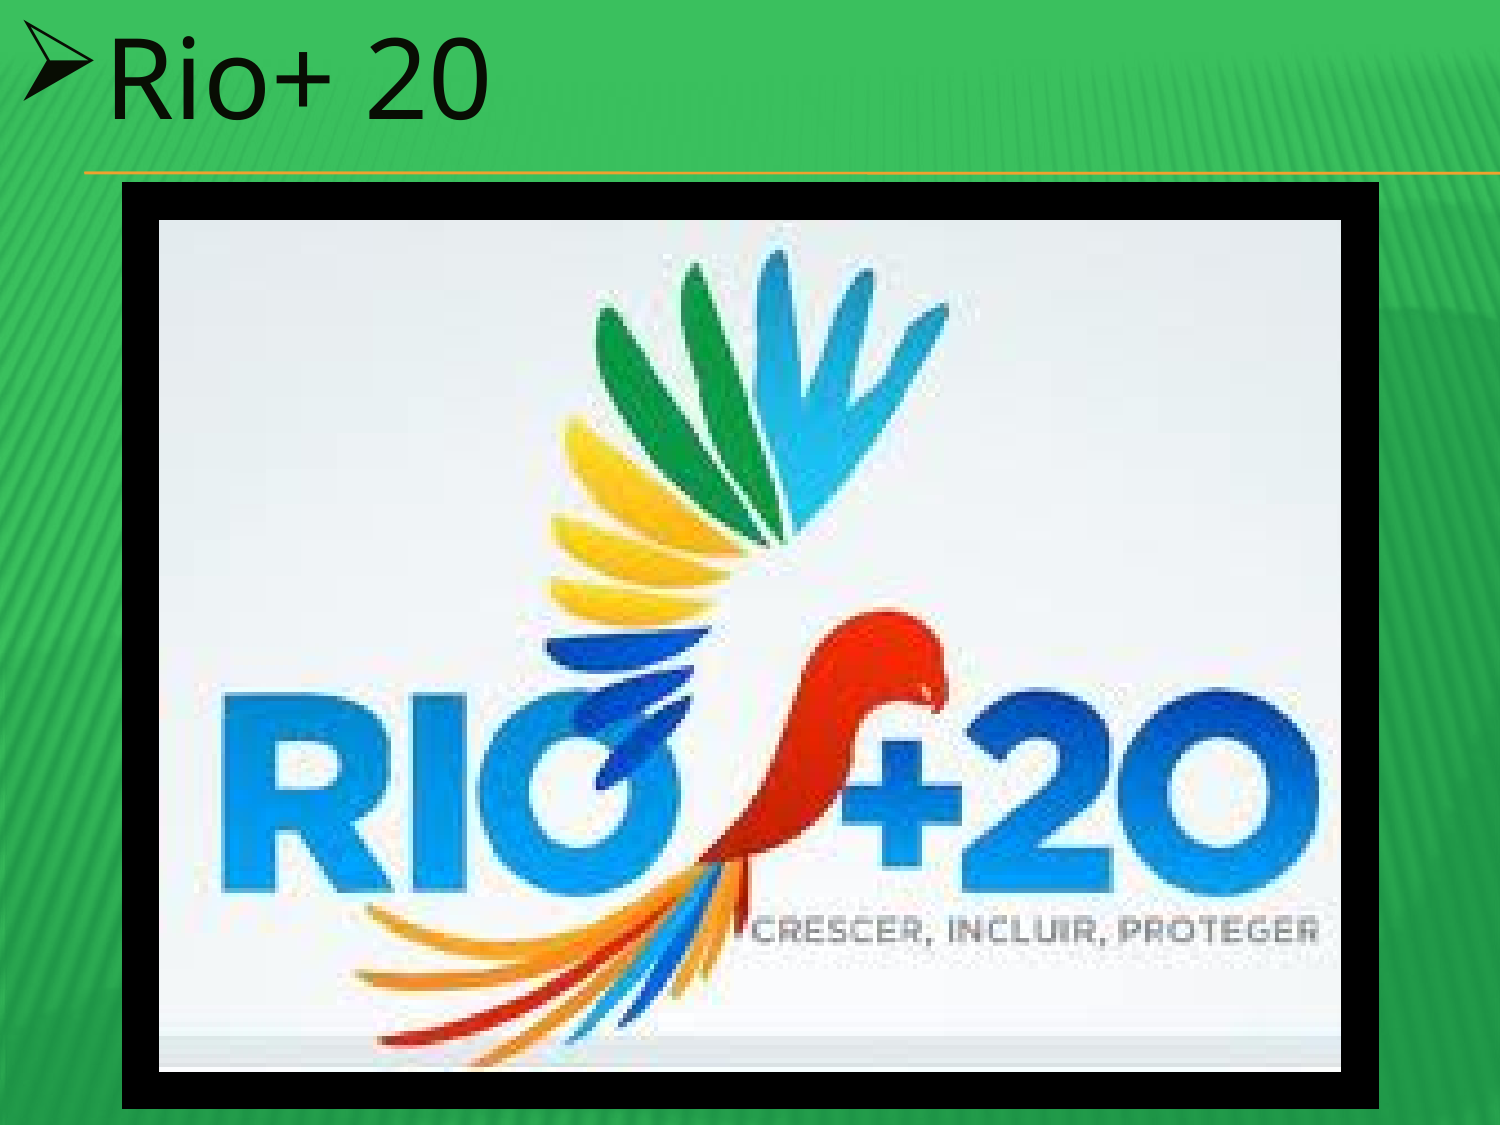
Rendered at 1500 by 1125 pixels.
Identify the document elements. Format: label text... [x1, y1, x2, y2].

text_box Rio+ 20 [0, 0, 1500, 150]
picture [159, 219, 1342, 1072]
